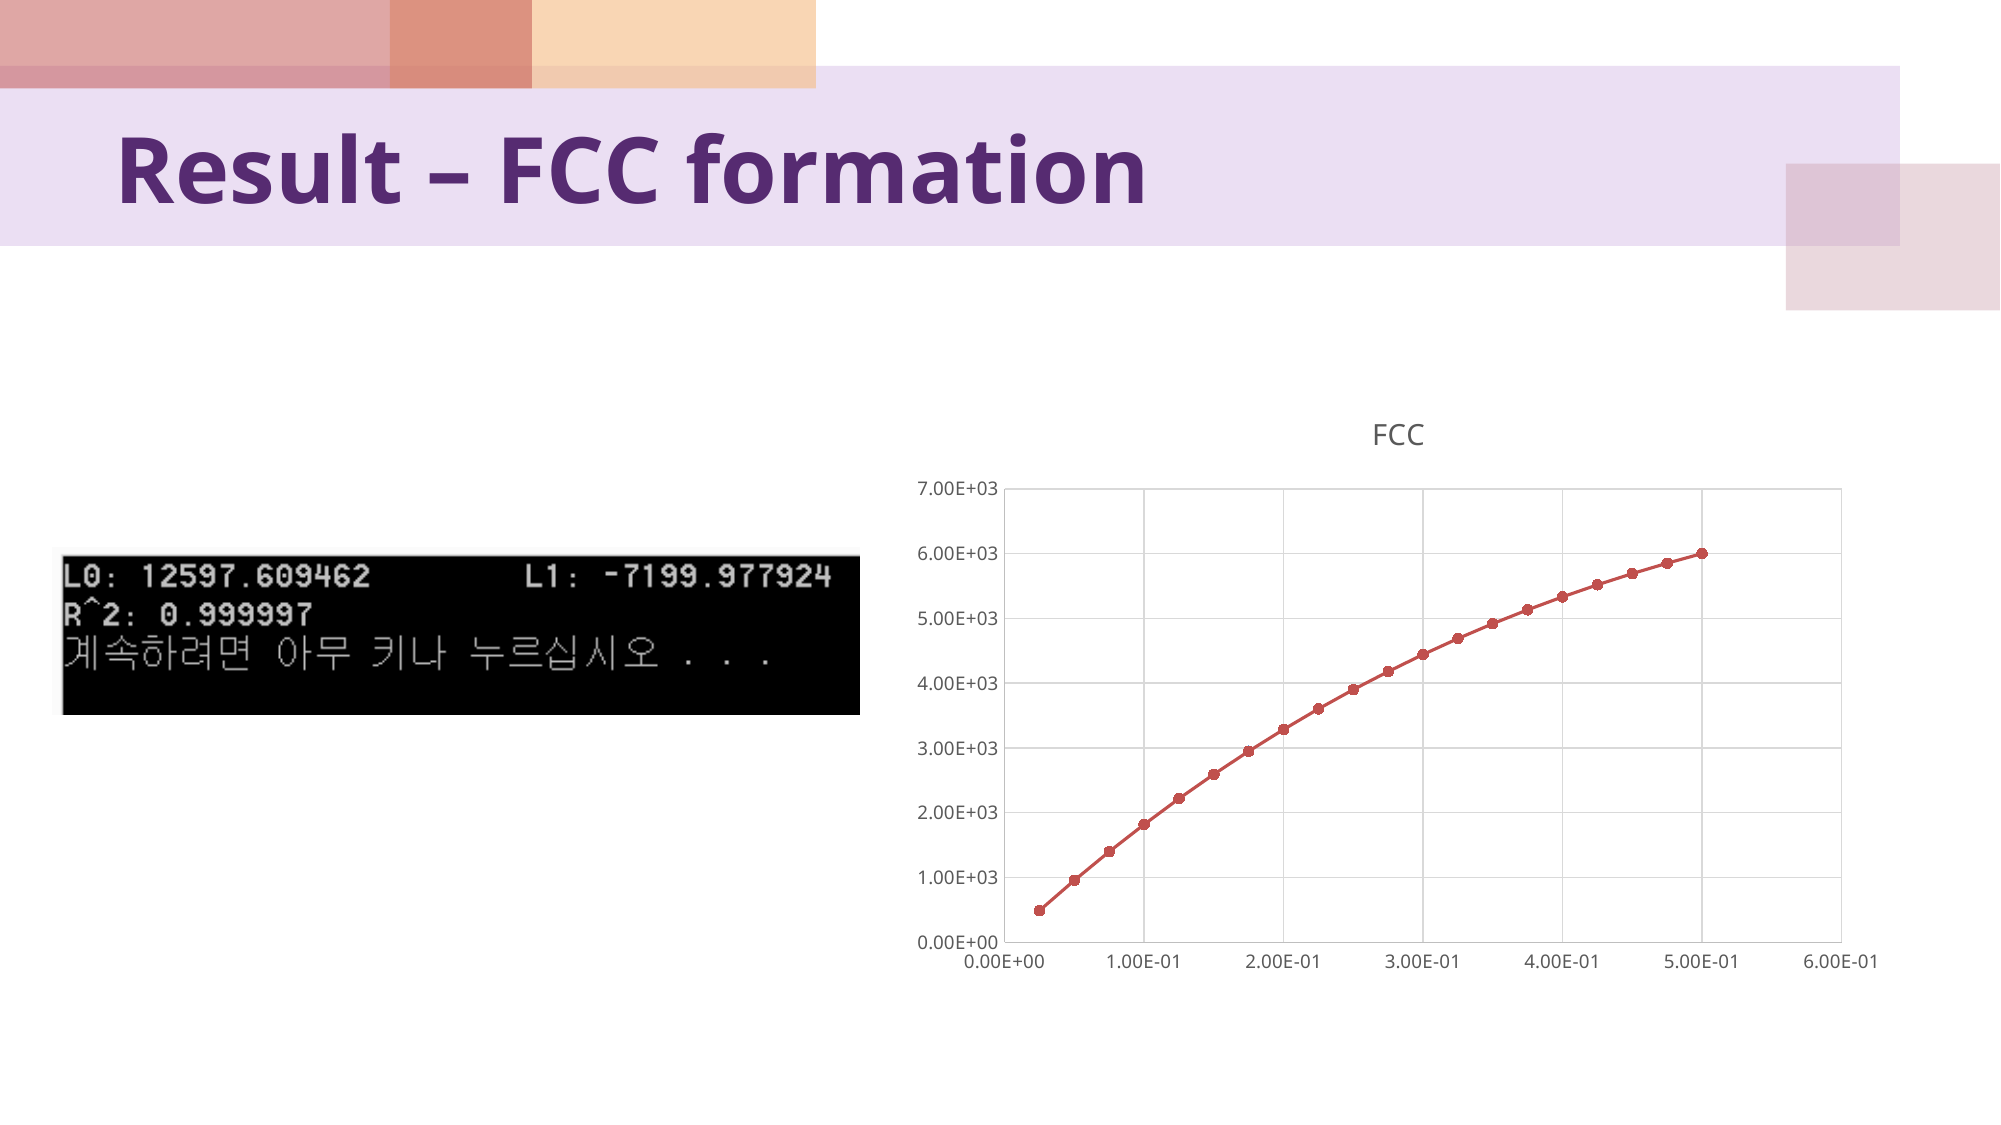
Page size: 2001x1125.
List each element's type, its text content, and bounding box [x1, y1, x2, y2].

chart [897, 385, 1901, 988]
title Result – FCC formation [99, 88, 1900, 246]
picture [52, 547, 860, 716]
